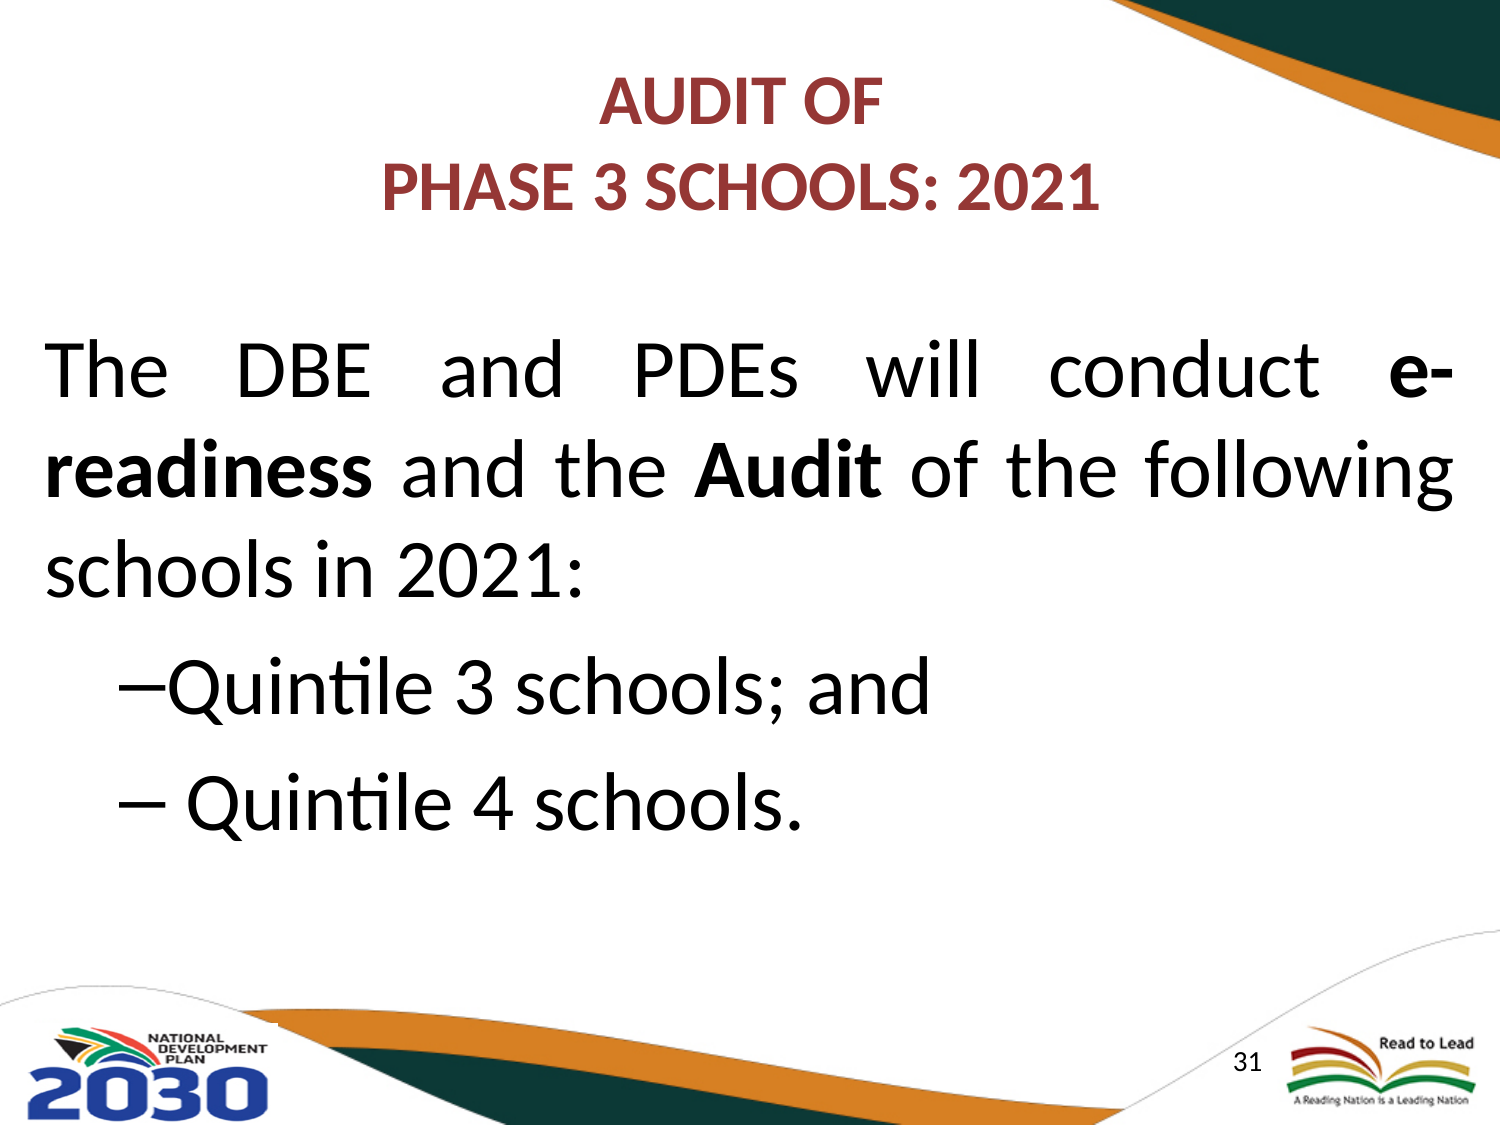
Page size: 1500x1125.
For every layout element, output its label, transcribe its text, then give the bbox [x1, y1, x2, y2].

title AUDIT OF PHASE 3 SCHOOLS: 2021 [29, 45, 1471, 233]
picture [0, 0, 1500, 1125]
text_box 31 [927, 1034, 1278, 1095]
list The DBE and PDEs will conduct e-readiness and the Audit of the following schools in 2021: Quintile 3 schools; and Quintile 4 schools. [29, 307, 1471, 1035]
